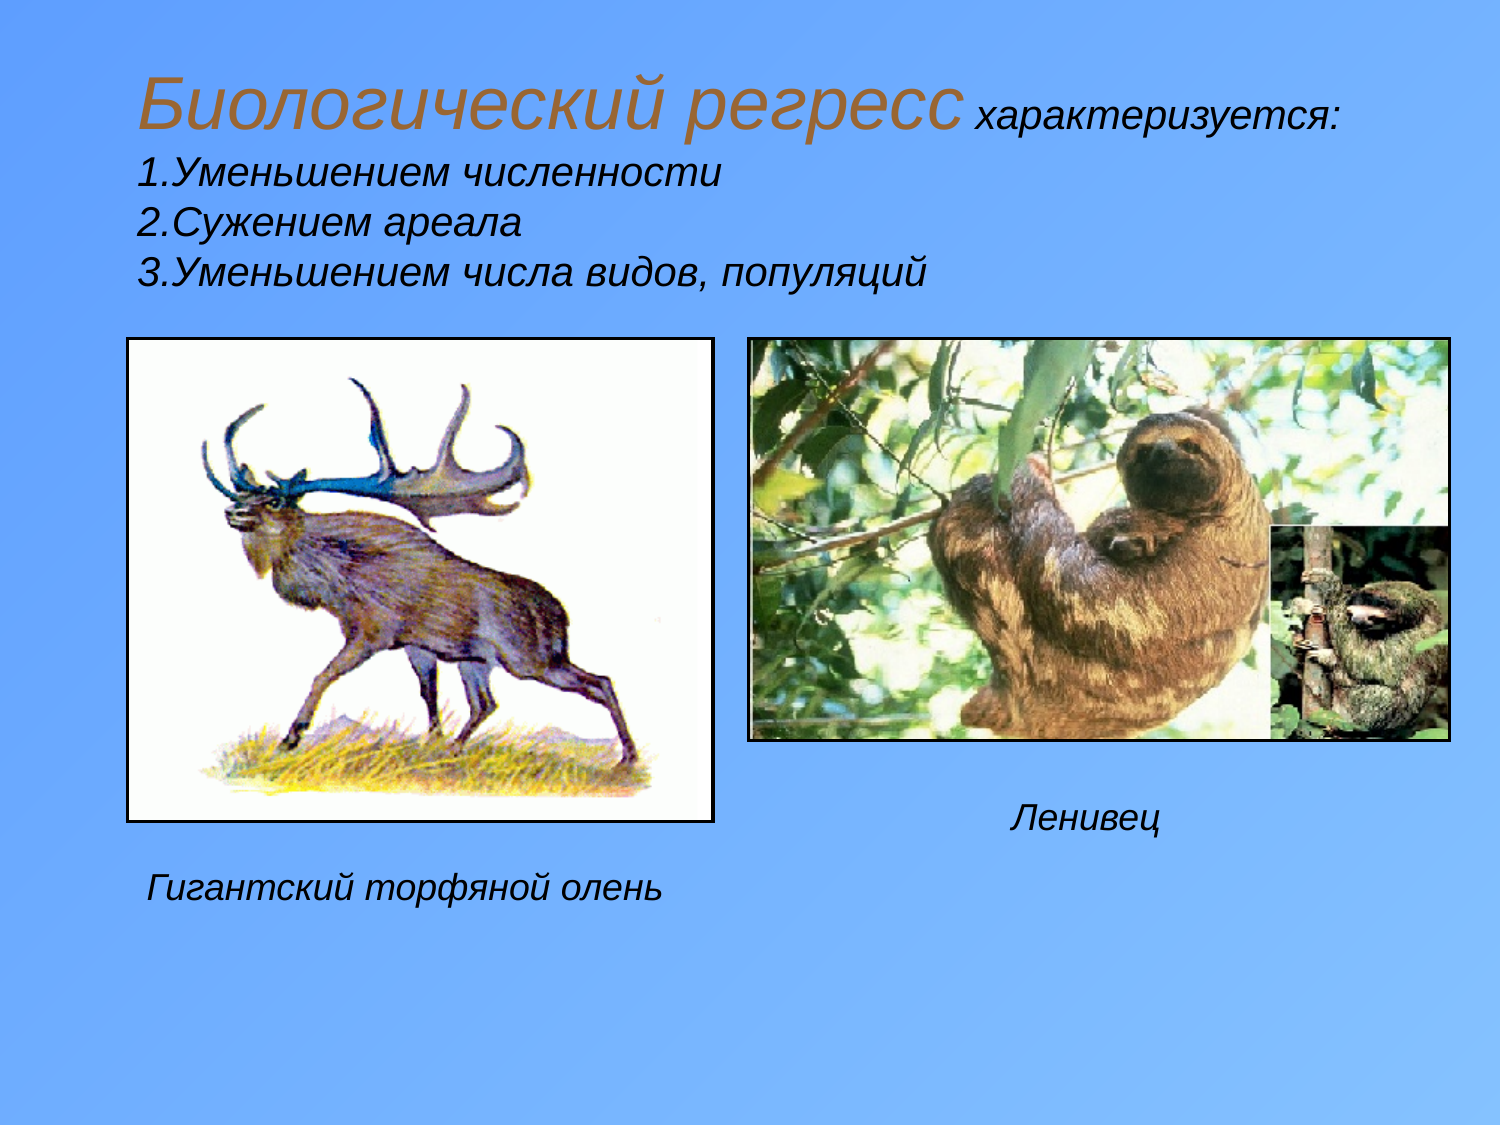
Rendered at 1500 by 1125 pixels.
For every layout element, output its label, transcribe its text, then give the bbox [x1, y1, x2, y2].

picture [128, 339, 712, 821]
text_box Ленивец [997, 785, 1176, 845]
text_box Гигантский торфяной олень [131, 855, 679, 916]
picture [749, 339, 1449, 740]
text_box Биологический регресс характеризуется: 1.Уменьшением численности 2.Сужением ареала 3.Уменьшением числа видов, популяций [122, 46, 1357, 302]
